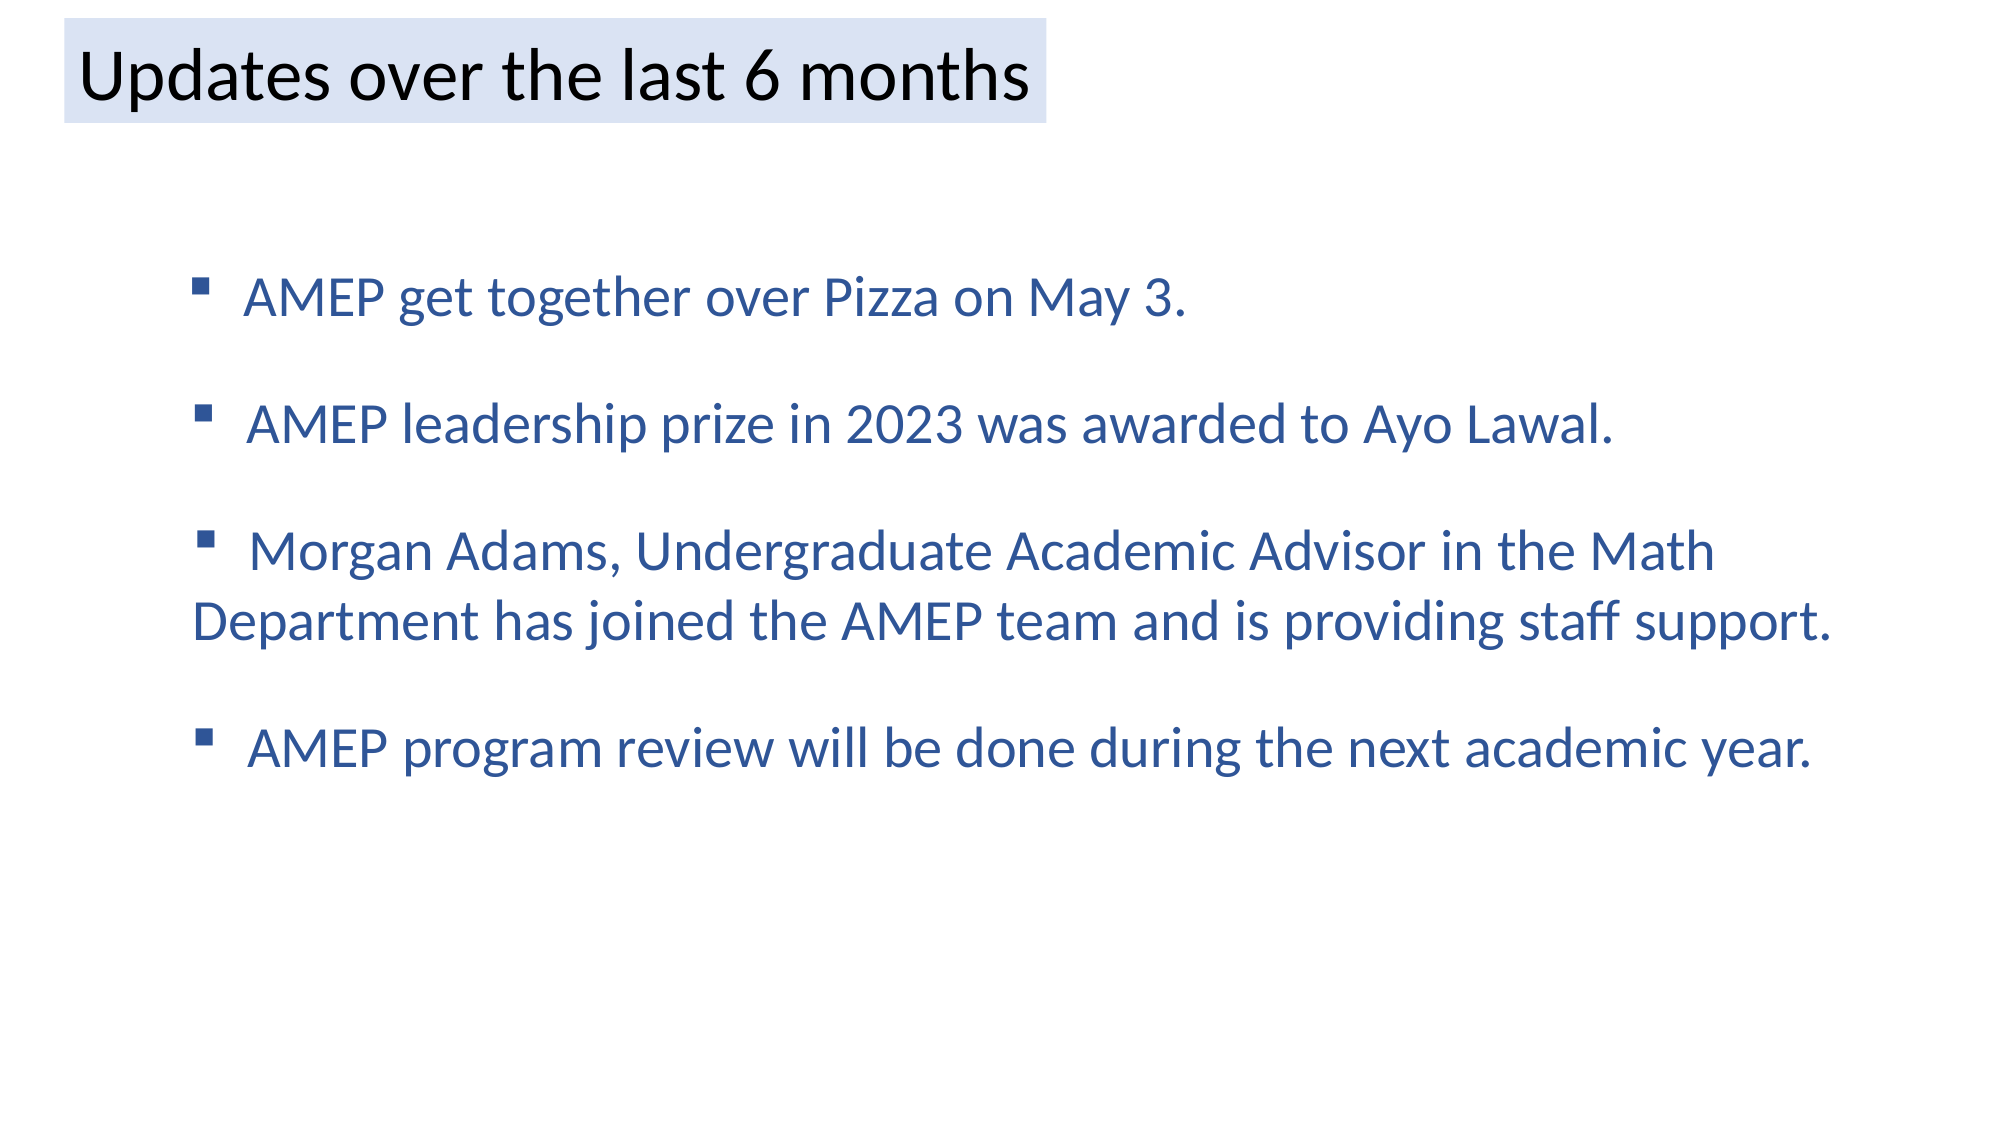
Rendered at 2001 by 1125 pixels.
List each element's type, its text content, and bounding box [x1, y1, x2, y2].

text_box AMEP leadership prize in 2023 was awarded to Ayo Lawal. [175, 377, 1631, 463]
text_box AMEP get together over Pizza on May 3. [172, 251, 1204, 336]
text_box AMEP program review will be done during the next academic year. [176, 702, 1843, 787]
text_box Updates over the last 6 months [64, 18, 1047, 123]
text_box Morgan Adams, Undergraduate Academic Advisor in the Math Department has joined the AMEP team and is providing staff support. [177, 504, 1863, 660]
